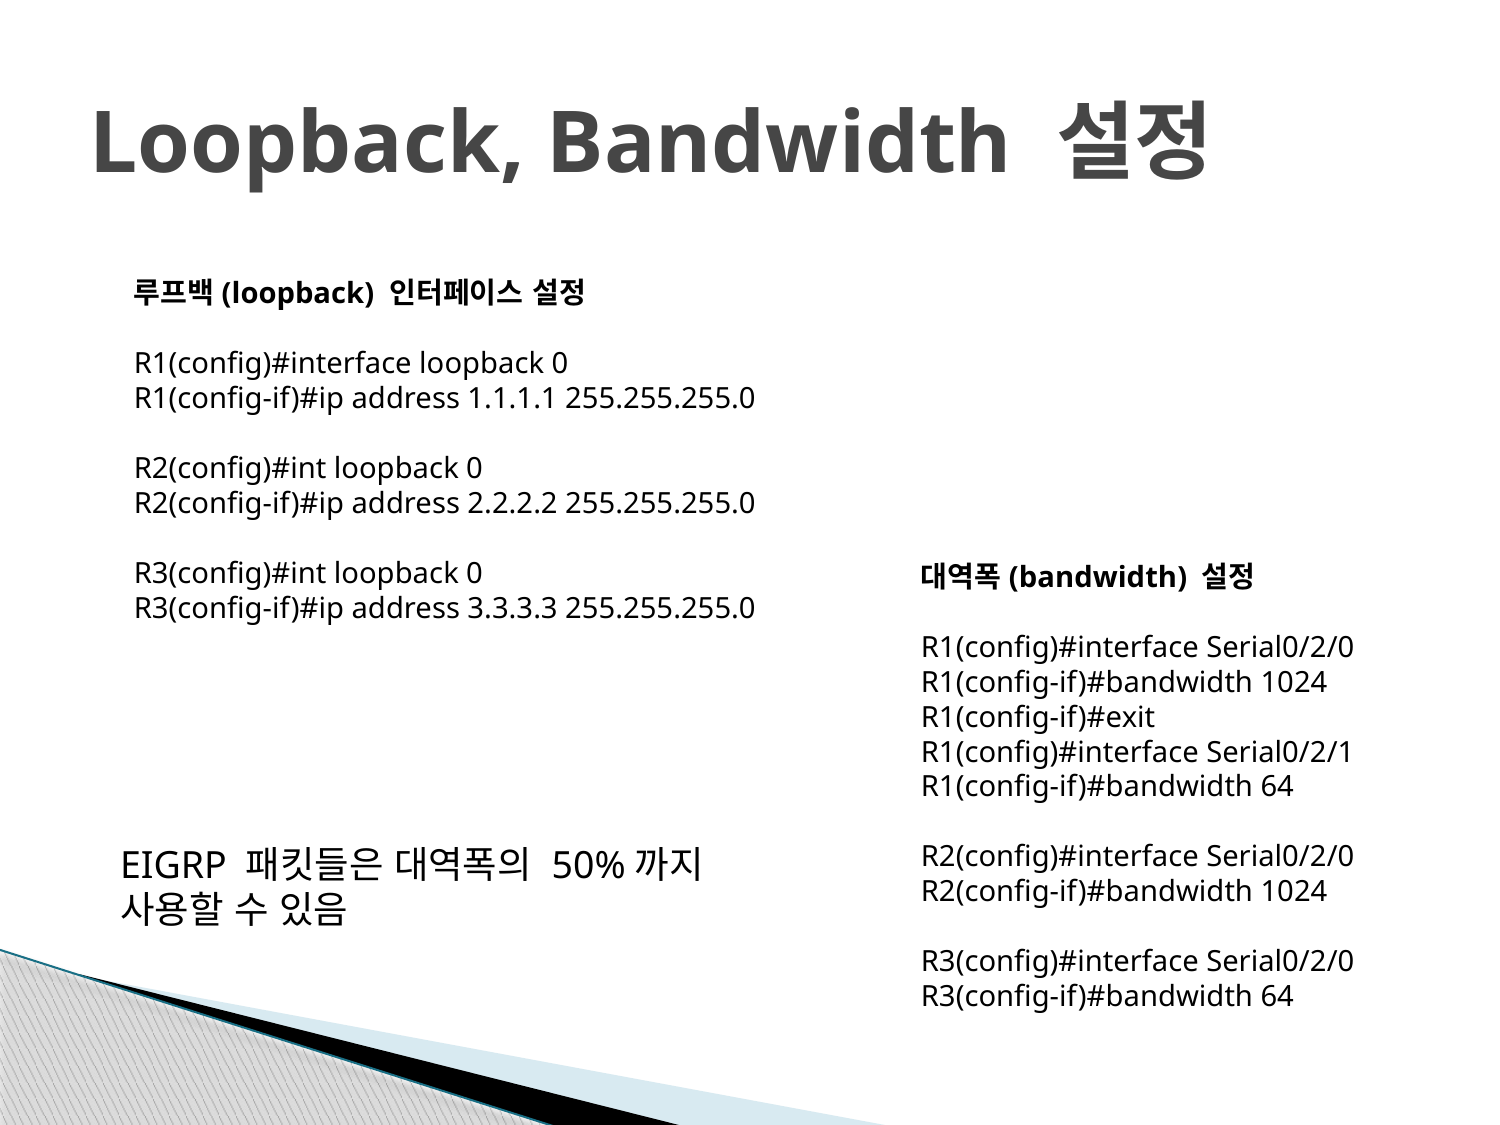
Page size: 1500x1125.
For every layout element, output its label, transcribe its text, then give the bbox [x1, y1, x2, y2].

text_box 대역폭(bandwidth) 설정 R1(config)#interface Serial0/2/0 R1(config-if)#bandwidth 1024 R1(config-if)#exit R1(config)#interface Serial0/2/1 R1(config-if)#bandwidth 64 R2(config)#interface Serial0/2/0 R2(config-if)#bandwidth 1024 R3(config)#interface Serial0/2/0 R3(config-if)#bandwidth 64 [906, 550, 1370, 1055]
text_box EIGRP 패킷들은 대역폭의 50%까지 사용할 수 있음 [105, 834, 730, 939]
text_box 루프백(loopback) 인터페이스 설정 R1(config)#interface loopback 0 R1(config-if)#ip address 1.1.1.1 255.255.255.0 R2(config)#int loopback 0 R2(config-if)#ip address 2.2.2.2 255.255.255.0 R3(config)#int loopback 0 R3(config-if)#ip address 3.3.3.3 255.255.255.0 [118, 267, 772, 632]
title Loopback, Bandwidth 설정 [75, 45, 1425, 233]
